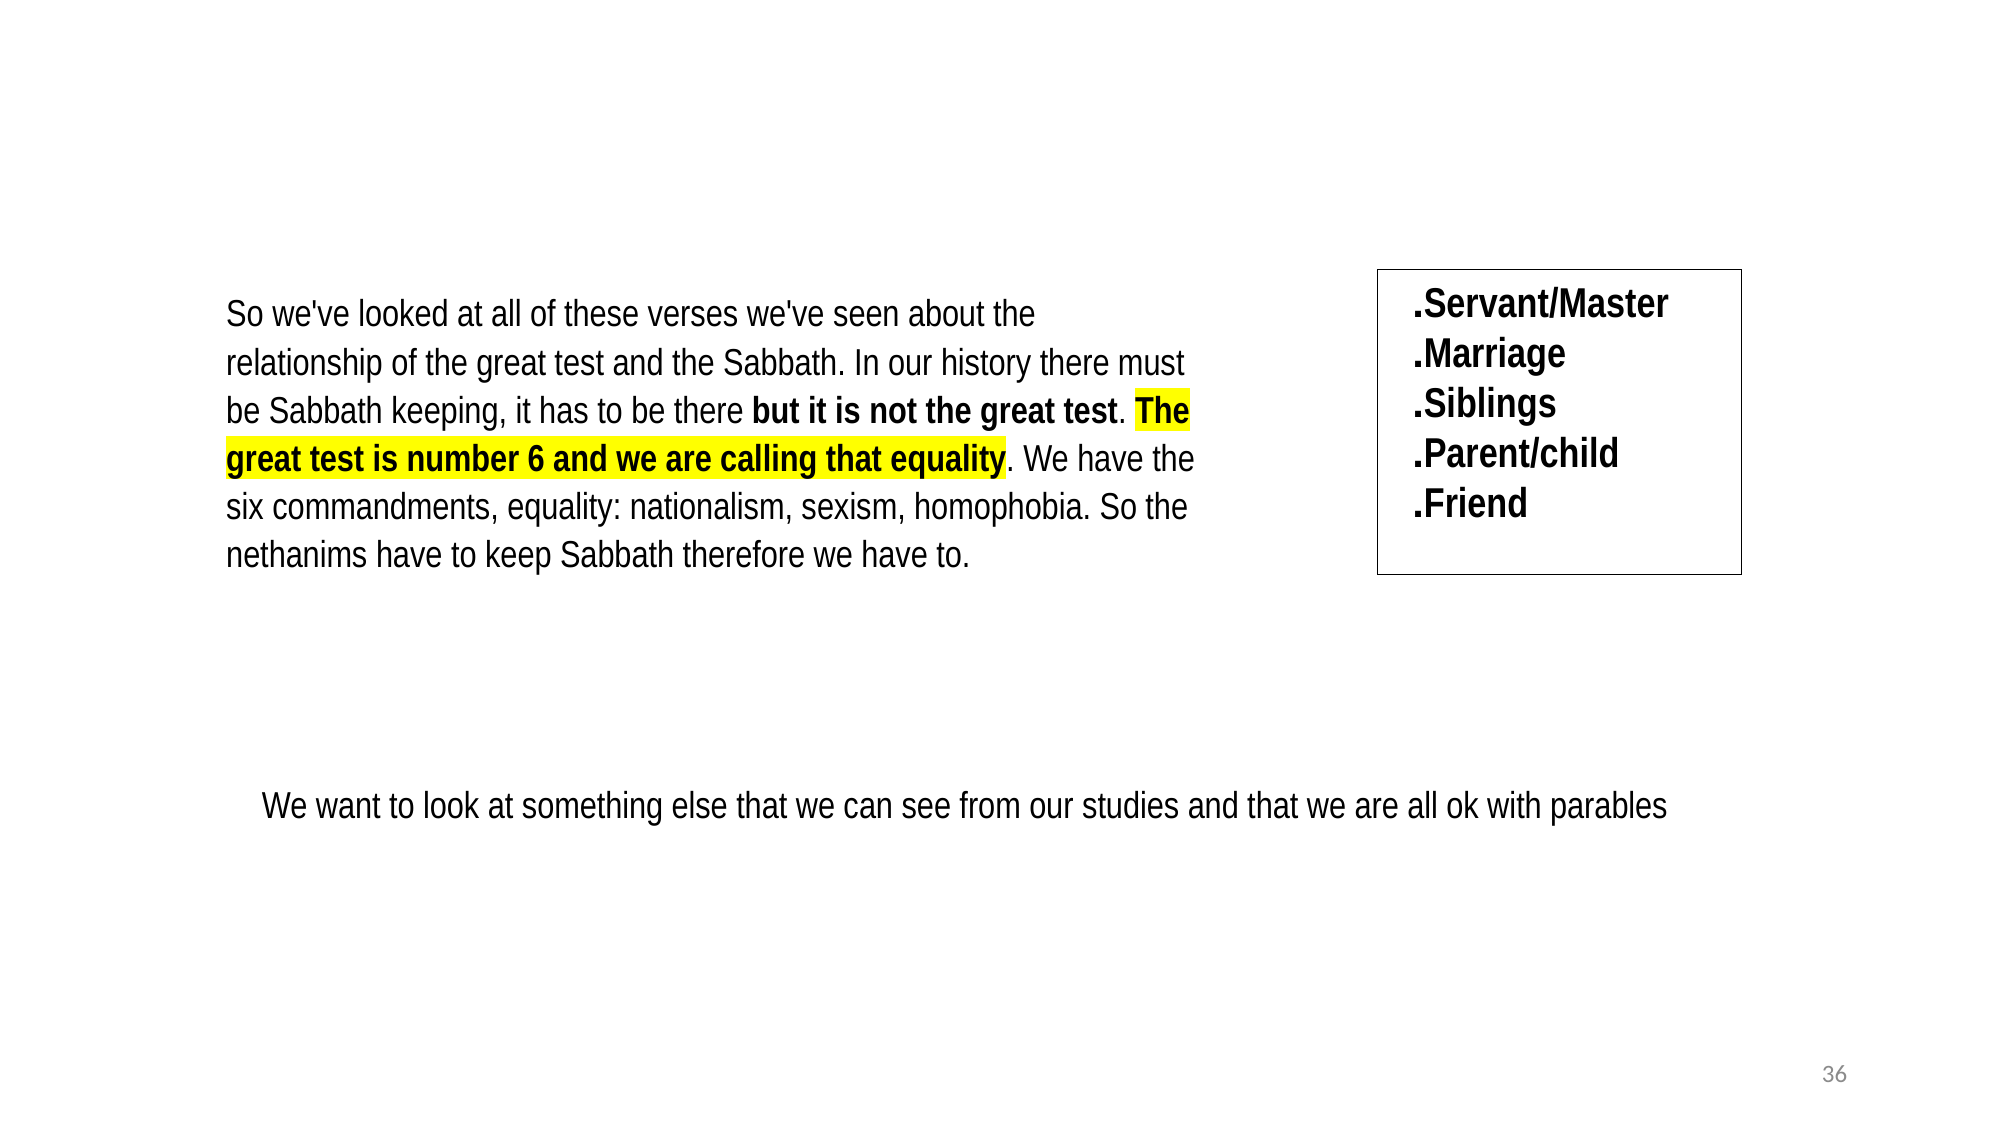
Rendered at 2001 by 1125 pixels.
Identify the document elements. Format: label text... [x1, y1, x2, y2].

text_box We want to look at something else that we can see from our studies and that we are all ok with parables [247, 770, 1873, 834]
slide_number 36 [1412, 1042, 1863, 1103]
text_box So we've looked at all of these verses we've seen about the relationship of the great test and the Sabbath. In our history there must be Sabbath keeping, it has to be there but it is not the great test. The great test is number 6 and we are calling that equality. We have the six commandments, equality: nationalism, sexism, homophobia. So the nethanims have to keep Sabbath therefore we have to. [211, 278, 1212, 583]
text_box .Servant/Master .Marriage .Siblings .Parent/child .Friend [1377, 269, 1742, 574]
